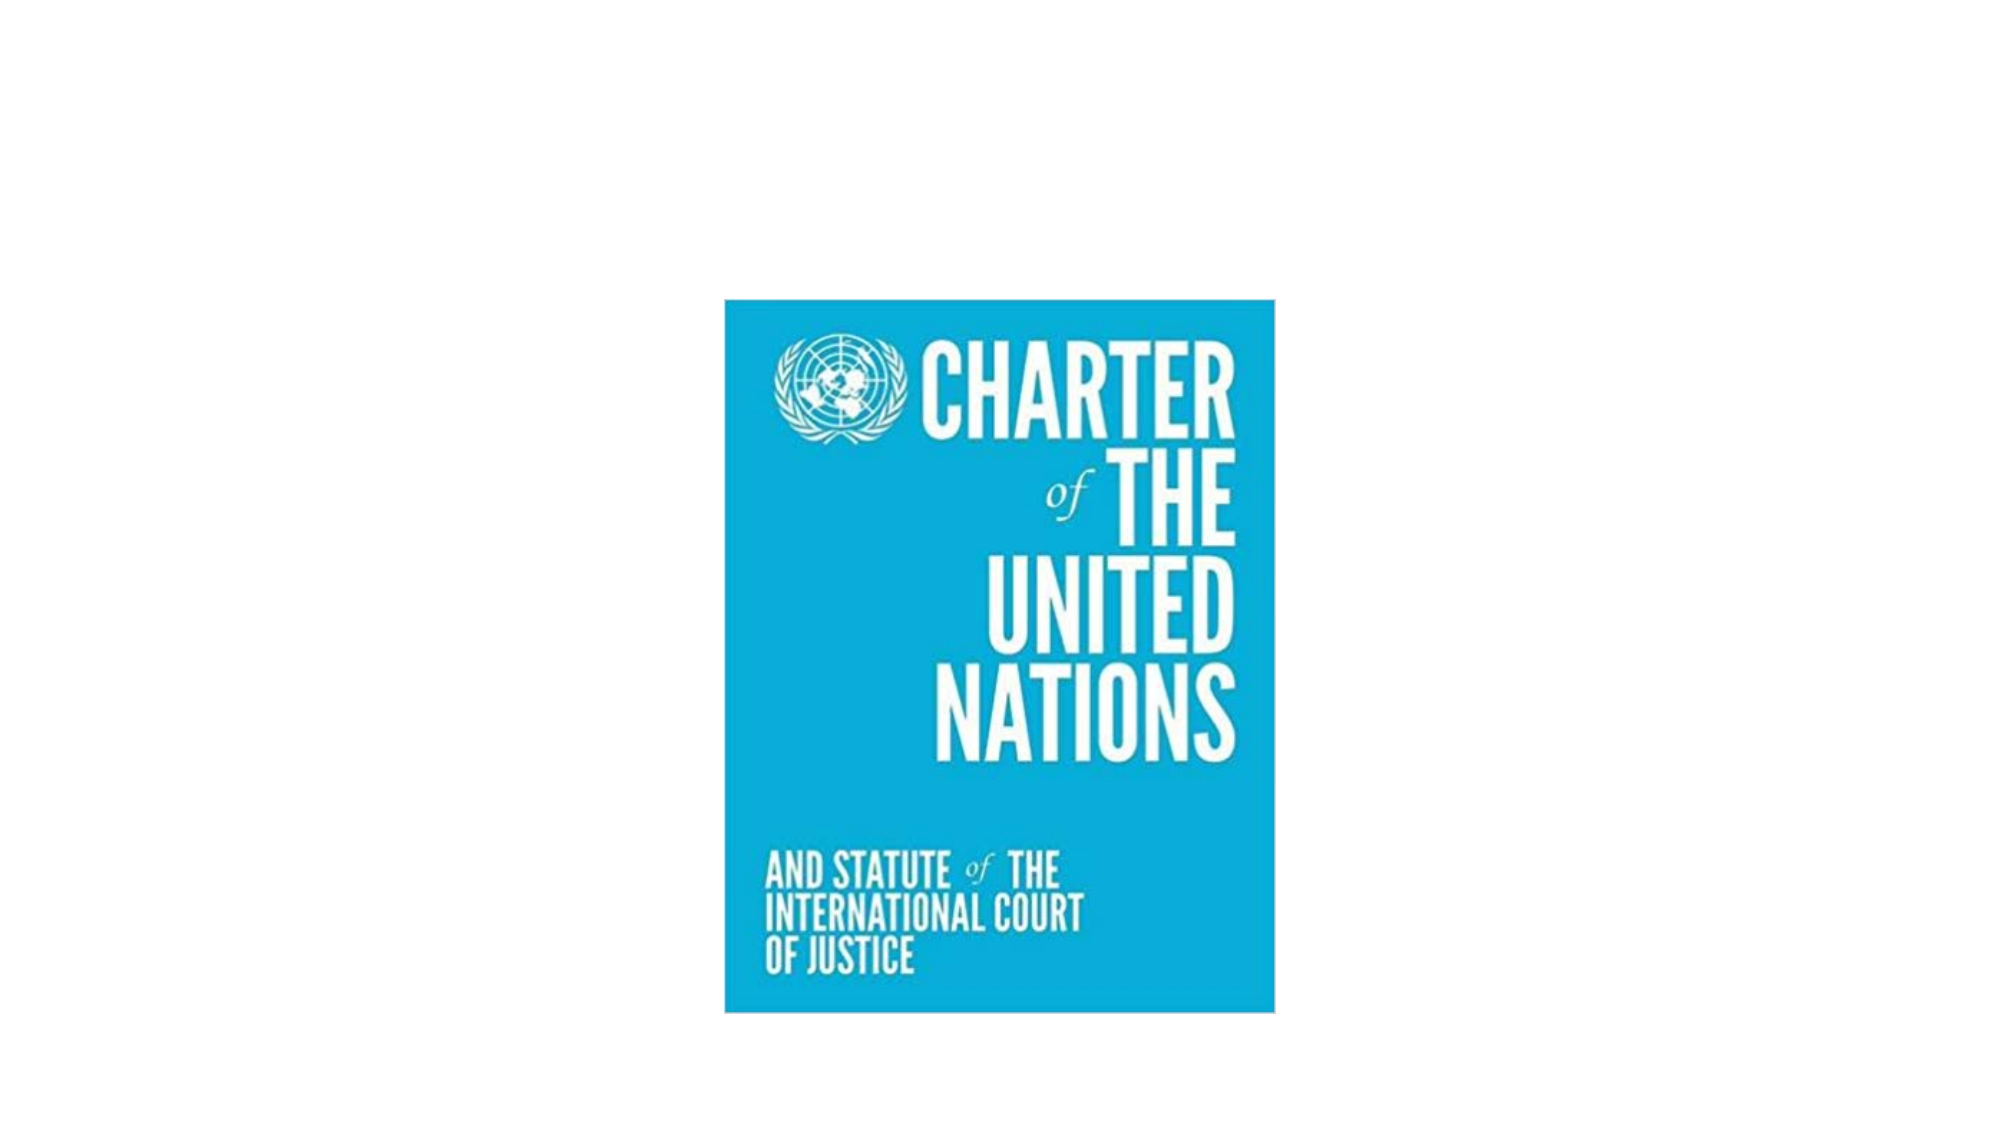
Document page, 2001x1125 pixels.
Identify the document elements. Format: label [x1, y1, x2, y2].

list [724, 299, 1276, 1014]
